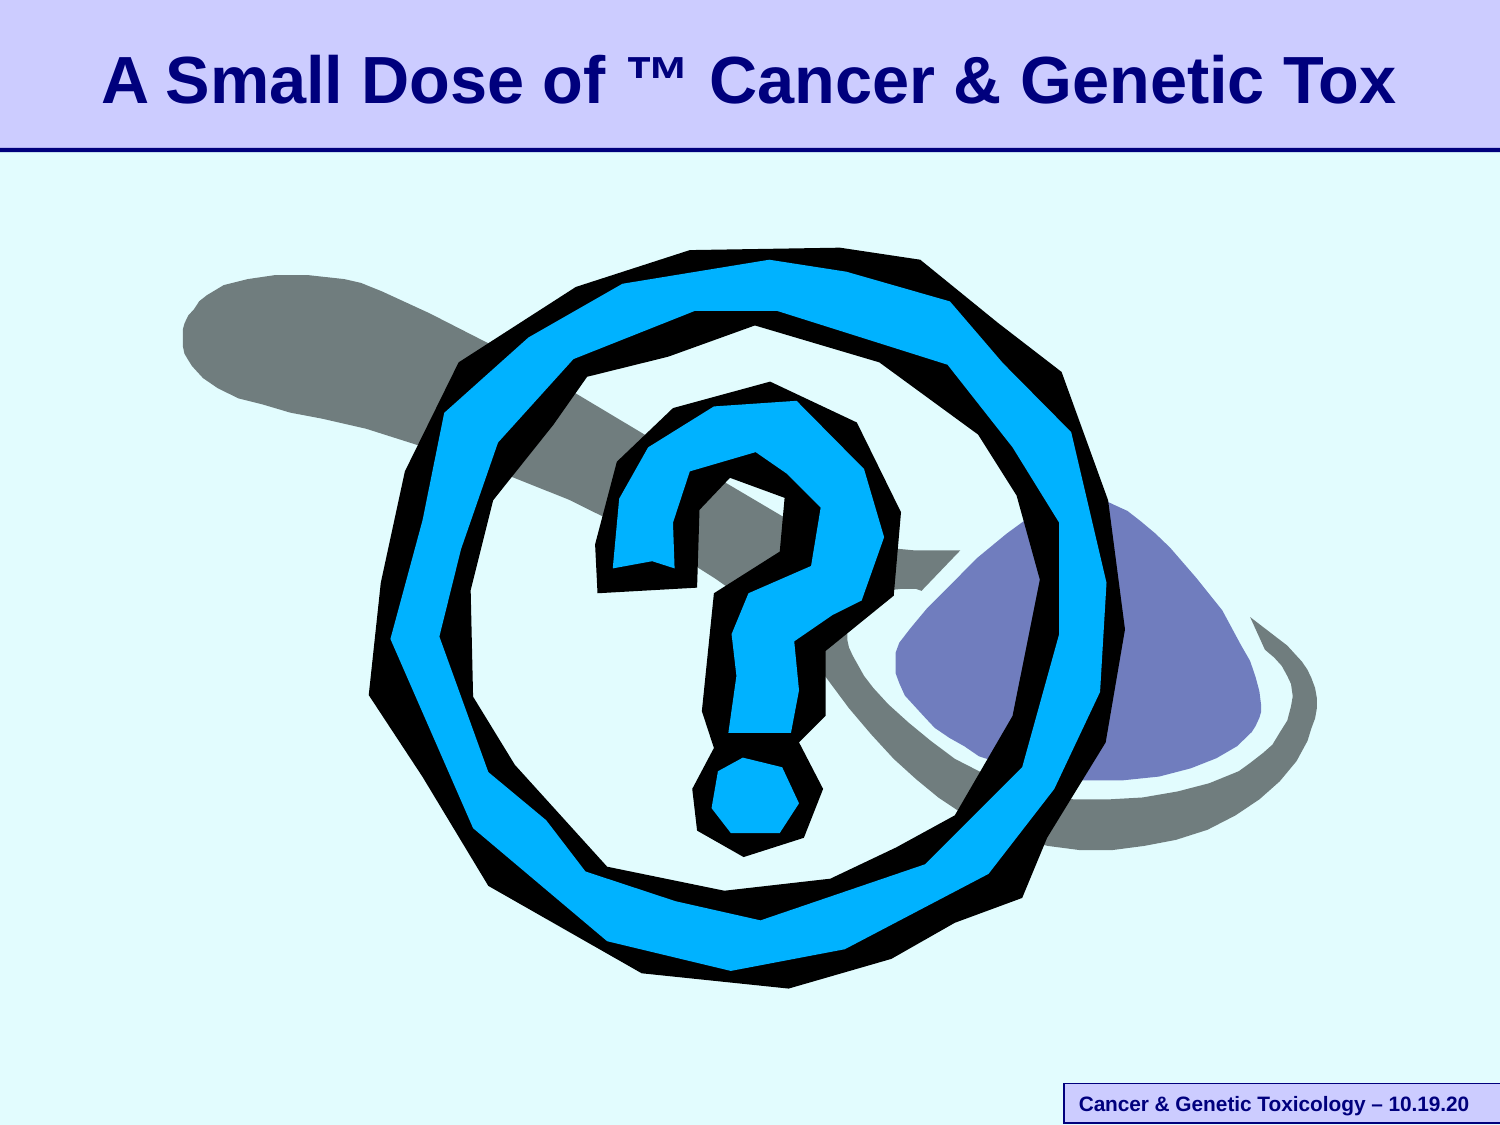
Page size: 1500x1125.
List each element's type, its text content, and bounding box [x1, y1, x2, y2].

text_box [182, 274, 368, 851]
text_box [1125, 274, 1317, 851]
picture [368, 247, 1125, 989]
text_box A Small Dose of ™ Cancer & Genetic Tox [86, 29, 1413, 125]
